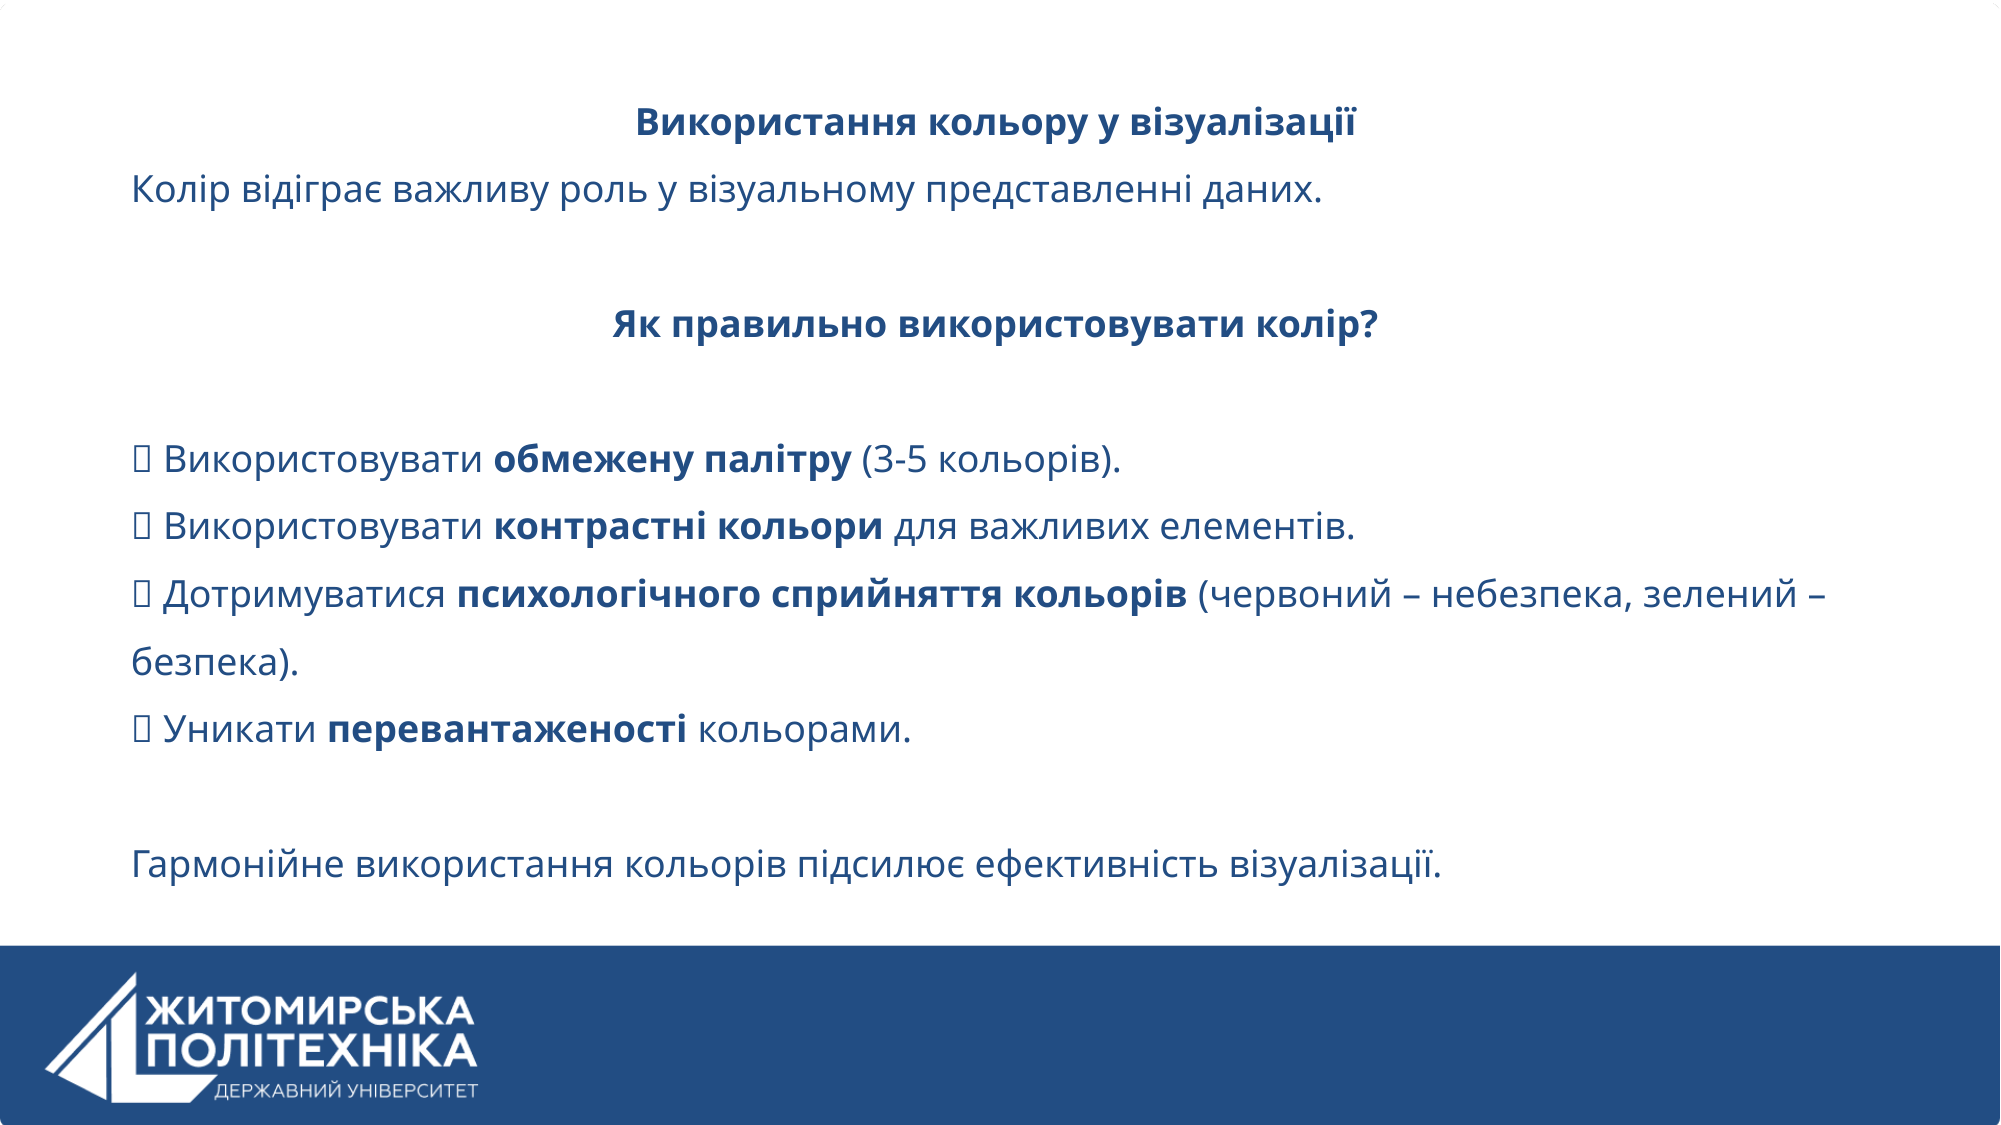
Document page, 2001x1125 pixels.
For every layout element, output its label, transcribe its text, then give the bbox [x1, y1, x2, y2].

picture [0, 3, 2000, 1125]
text_box Використання кольору у візуалізації Колір відіграє важливу роль у візуальному представленні даних. Як правильно використовувати колір? ✅ Використовувати обмежену палітру (3-5 кольорів). ✅ Використовувати контрастні кольори для важливих елементів. ✅ Дотримуватися психологічного сприйняття кольорів (червоний – небезпека, зелений – безпека). ✅ Уникати перевантаженості кольорами. Гармонійне використання кольорів підсилює ефективність візуалізації. [116, 67, 1876, 893]
